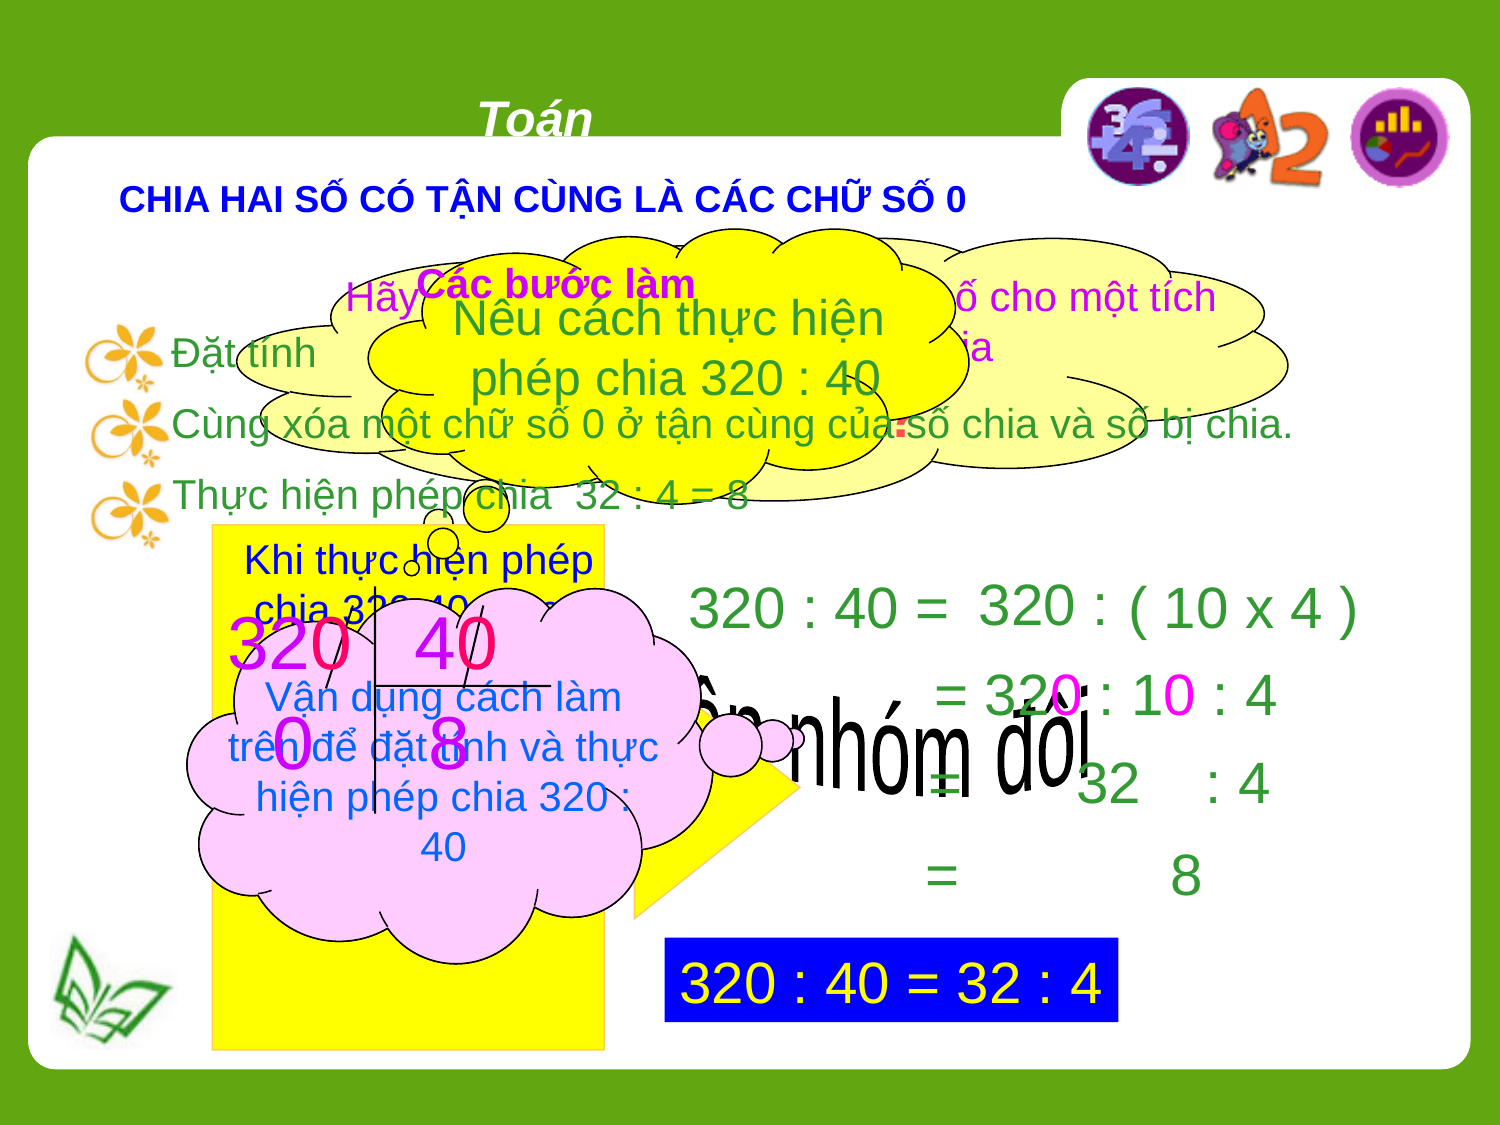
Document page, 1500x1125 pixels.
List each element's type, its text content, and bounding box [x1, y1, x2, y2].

picture [1350, 87, 1450, 188]
text_box Toán [87, 12, 984, 152]
text_box 320 : 40 = 32 : 4 [804, 937, 1119, 1023]
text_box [237, 237, 363, 304]
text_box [212, 560, 801, 1051]
text_box CHIA HAI SỐ CÓ TẬN CÙNG LÀ CÁC CHỮ SỐ 0 [104, 167, 983, 228]
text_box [187, 587, 551, 813]
picture [50, 931, 178, 1050]
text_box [368, 227, 969, 304]
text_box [187, 587, 713, 963]
picture [1087, 87, 1190, 186]
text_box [804, 560, 1401, 917]
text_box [973, 237, 1288, 304]
picture [1212, 87, 1330, 189]
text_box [80, 305, 1457, 551]
